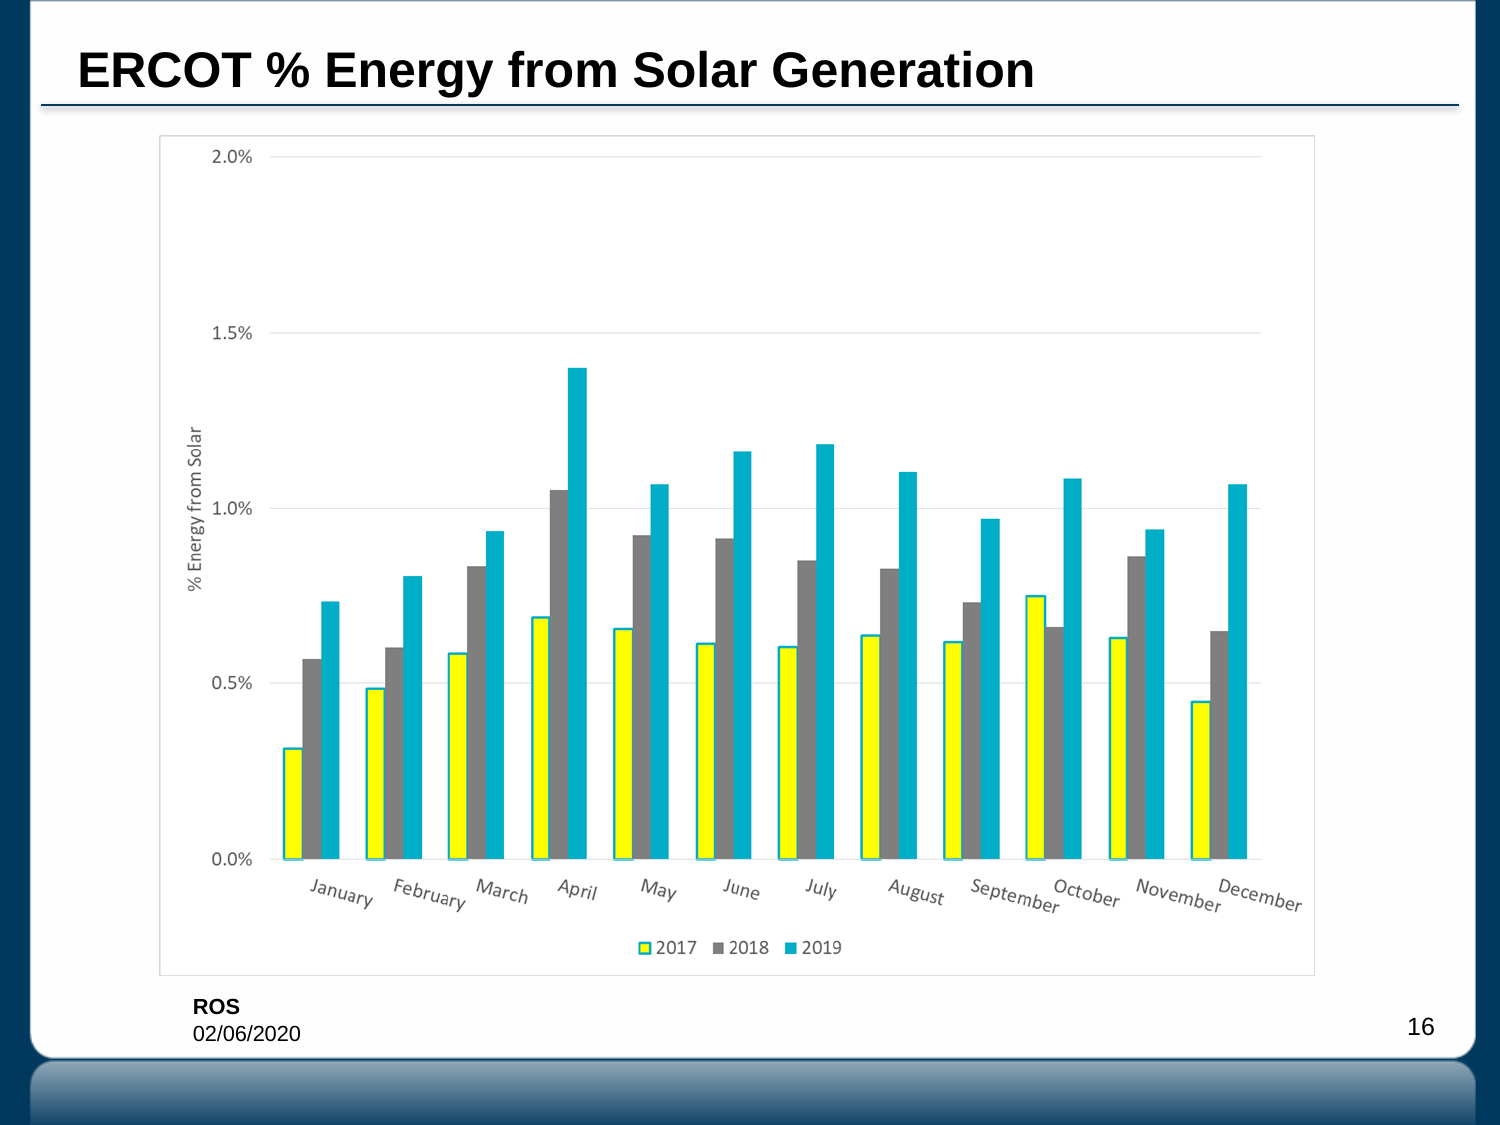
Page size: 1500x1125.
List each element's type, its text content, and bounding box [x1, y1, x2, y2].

title ERCOT % Energy from Solar Generation [62, 29, 1450, 106]
picture [0, 0, 1500, 1125]
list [159, 135, 1315, 976]
